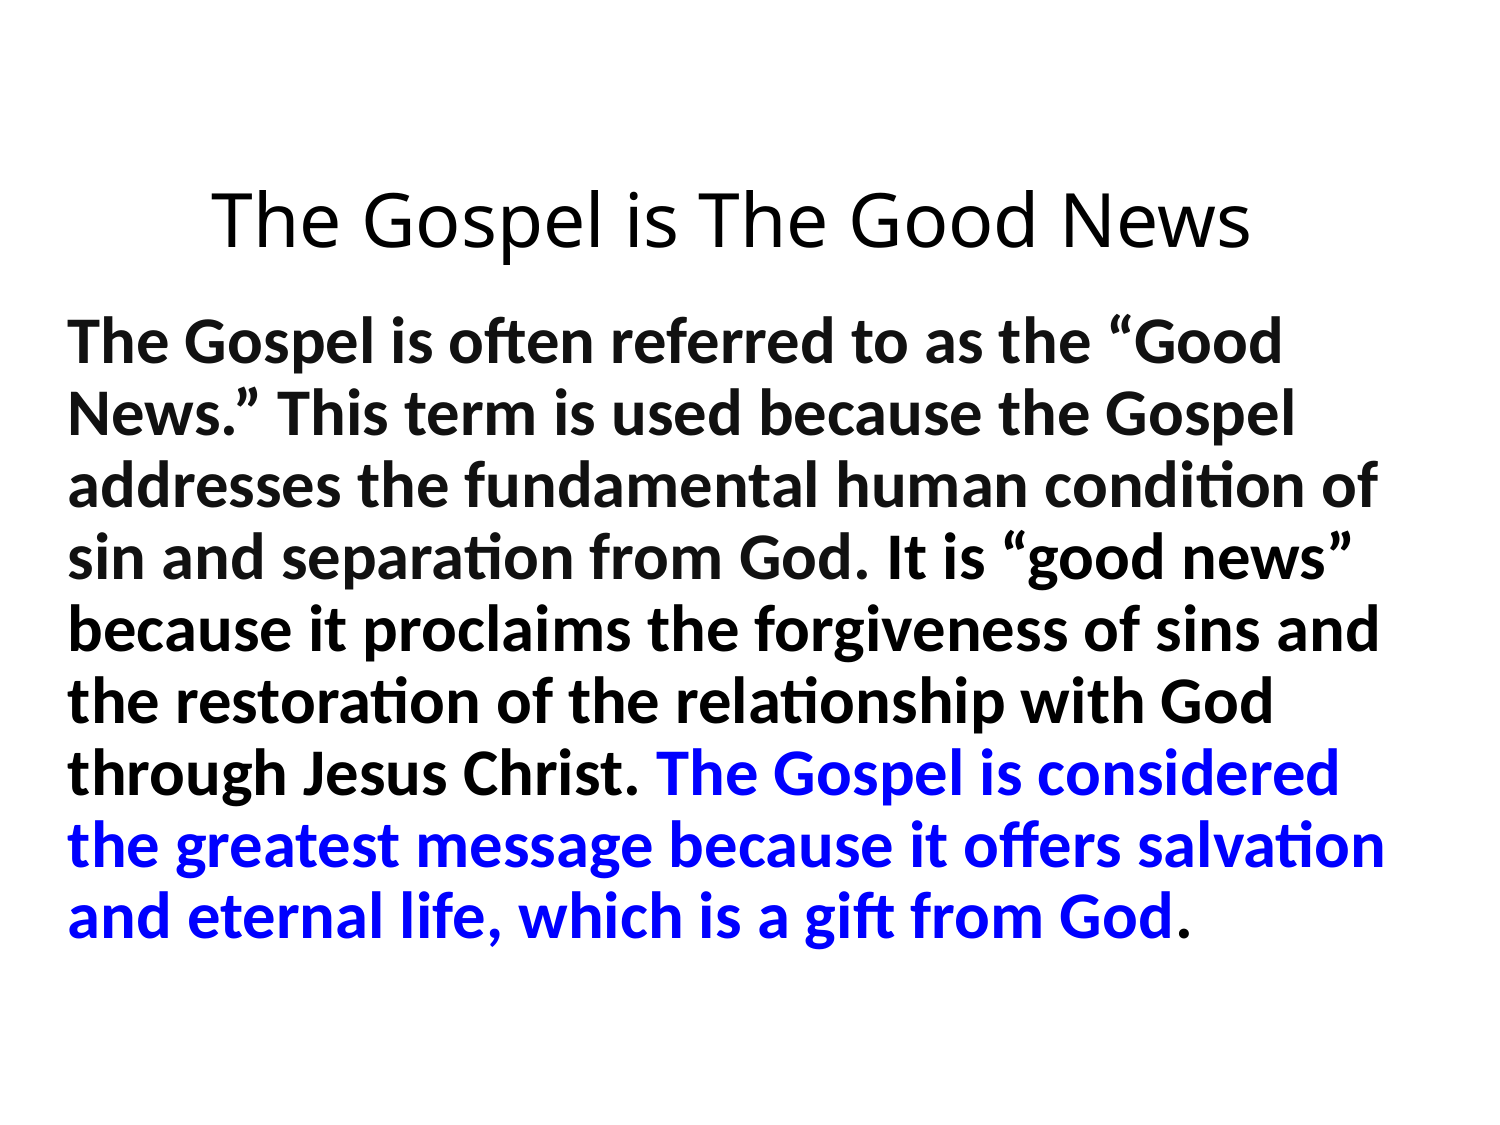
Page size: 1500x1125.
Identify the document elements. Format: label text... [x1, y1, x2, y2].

title The Gospel is The Good News [70, 121, 1394, 298]
list The Gospel is often referred to as the “Good News.” This term is used because the Gospel addresses the fundamental human condition of sin and separation from God. It is “good news” because it proclaims the forgiveness of sins and the restoration of the relationship with God through Jesus Christ. The Gospel is considered the greatest message because it offers salvation and eternal life, which is a gift from God. [52, 298, 1447, 961]
